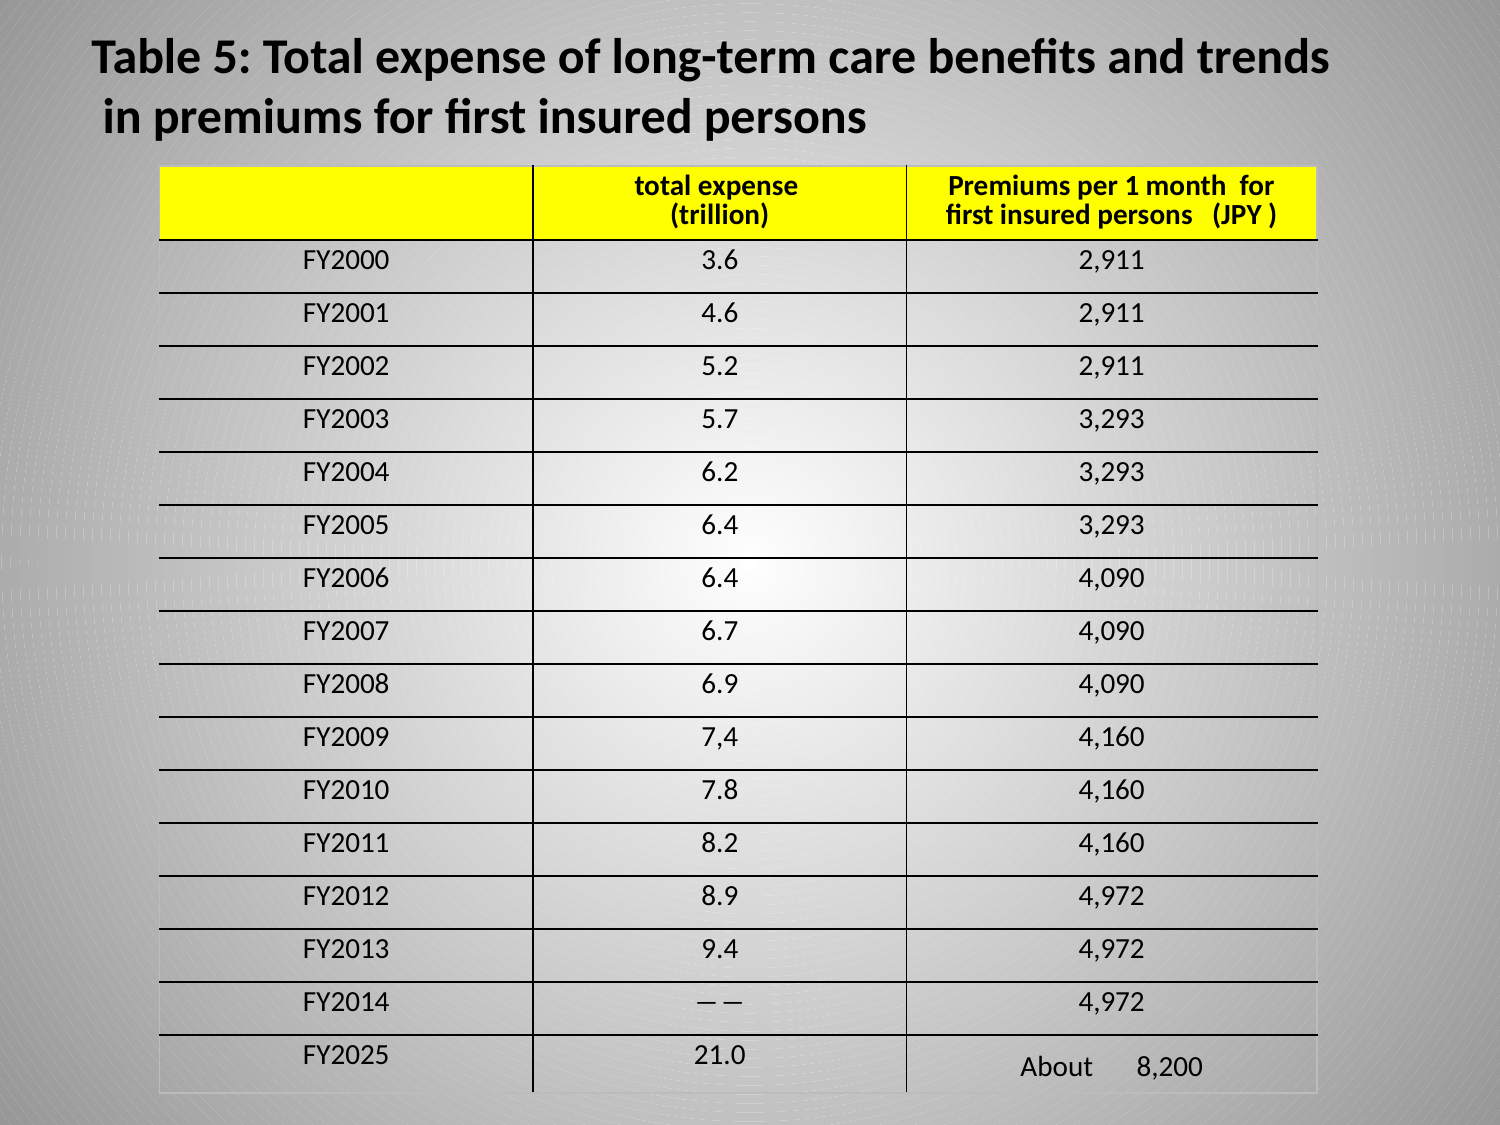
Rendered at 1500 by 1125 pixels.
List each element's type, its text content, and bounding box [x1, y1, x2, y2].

table_cell FY2003 [160, 400, 532, 451]
table_cell 5.7 [534, 400, 906, 451]
table_cell 4,972 [907, 930, 1316, 981]
table_cell 8.2 [534, 824, 906, 875]
table_header total expense (trillion) [534, 167, 906, 239]
table_cell 4,972 [907, 877, 1316, 928]
table_cell 2,911 [907, 347, 1316, 398]
table_cell FY2007 [160, 612, 532, 663]
table_cell 4,090 [907, 559, 1316, 610]
table_header Premiums per 1 month for first insured persons (JPY ) [907, 167, 1316, 239]
table_cell 5.2 [534, 347, 906, 398]
table_cell 4,160 [907, 718, 1316, 769]
table_cell 4,090 [907, 612, 1316, 663]
table_cell 8.9 [534, 877, 906, 928]
table_cell FY2006 [160, 559, 532, 610]
table_cell FY2000 [160, 241, 532, 292]
table_cell 7.8 [534, 771, 906, 822]
table_cell 6.4 [534, 506, 906, 557]
table_cell 2,911 [907, 294, 1316, 345]
table_cell About 8,200 [907, 1036, 1316, 1092]
table_cell 6.4 [534, 559, 906, 610]
table_cell FY2013 [160, 930, 532, 981]
table_header [160, 167, 532, 239]
table_cell 7,4 [534, 718, 906, 769]
table_cell 4.6 [534, 294, 906, 345]
table_cell 6.9 [534, 665, 906, 716]
table_cell ―― [534, 983, 906, 1034]
table_cell FY2012 [160, 877, 532, 928]
table_cell 3,293 [907, 506, 1316, 557]
table_cell 9.4 [534, 930, 906, 981]
table_cell FY2002 [160, 347, 532, 398]
table_cell 6.7 [534, 612, 906, 663]
table_cell FY2001 [160, 294, 532, 345]
table_cell 4,972 [907, 983, 1316, 1034]
text_box Table 5: Total expense of long-term care benefits and trends in premiums for first insured persons [76, 15, 1459, 151]
table_cell FY2010 [160, 771, 532, 822]
table_cell 4,090 [907, 665, 1316, 716]
table_cell FY2004 [160, 453, 532, 504]
table_cell 4,160 [907, 771, 1316, 822]
table_cell FY2005 [160, 506, 532, 557]
table_cell 21.0 [534, 1036, 906, 1092]
table_cell 4,160 [907, 824, 1316, 875]
table_cell 3,293 [907, 400, 1316, 451]
table_cell 6.2 [534, 453, 906, 504]
table_cell 3,293 [907, 453, 1316, 504]
table_cell 2,911 [907, 241, 1316, 292]
table_cell FY2009 [160, 718, 532, 769]
table_cell FY2008 [160, 665, 532, 716]
table_cell FY2014 [160, 983, 532, 1034]
table_cell 3.6 [534, 241, 906, 292]
table_cell FY2025 [160, 1036, 532, 1092]
table_cell FY2011 [160, 824, 532, 875]
